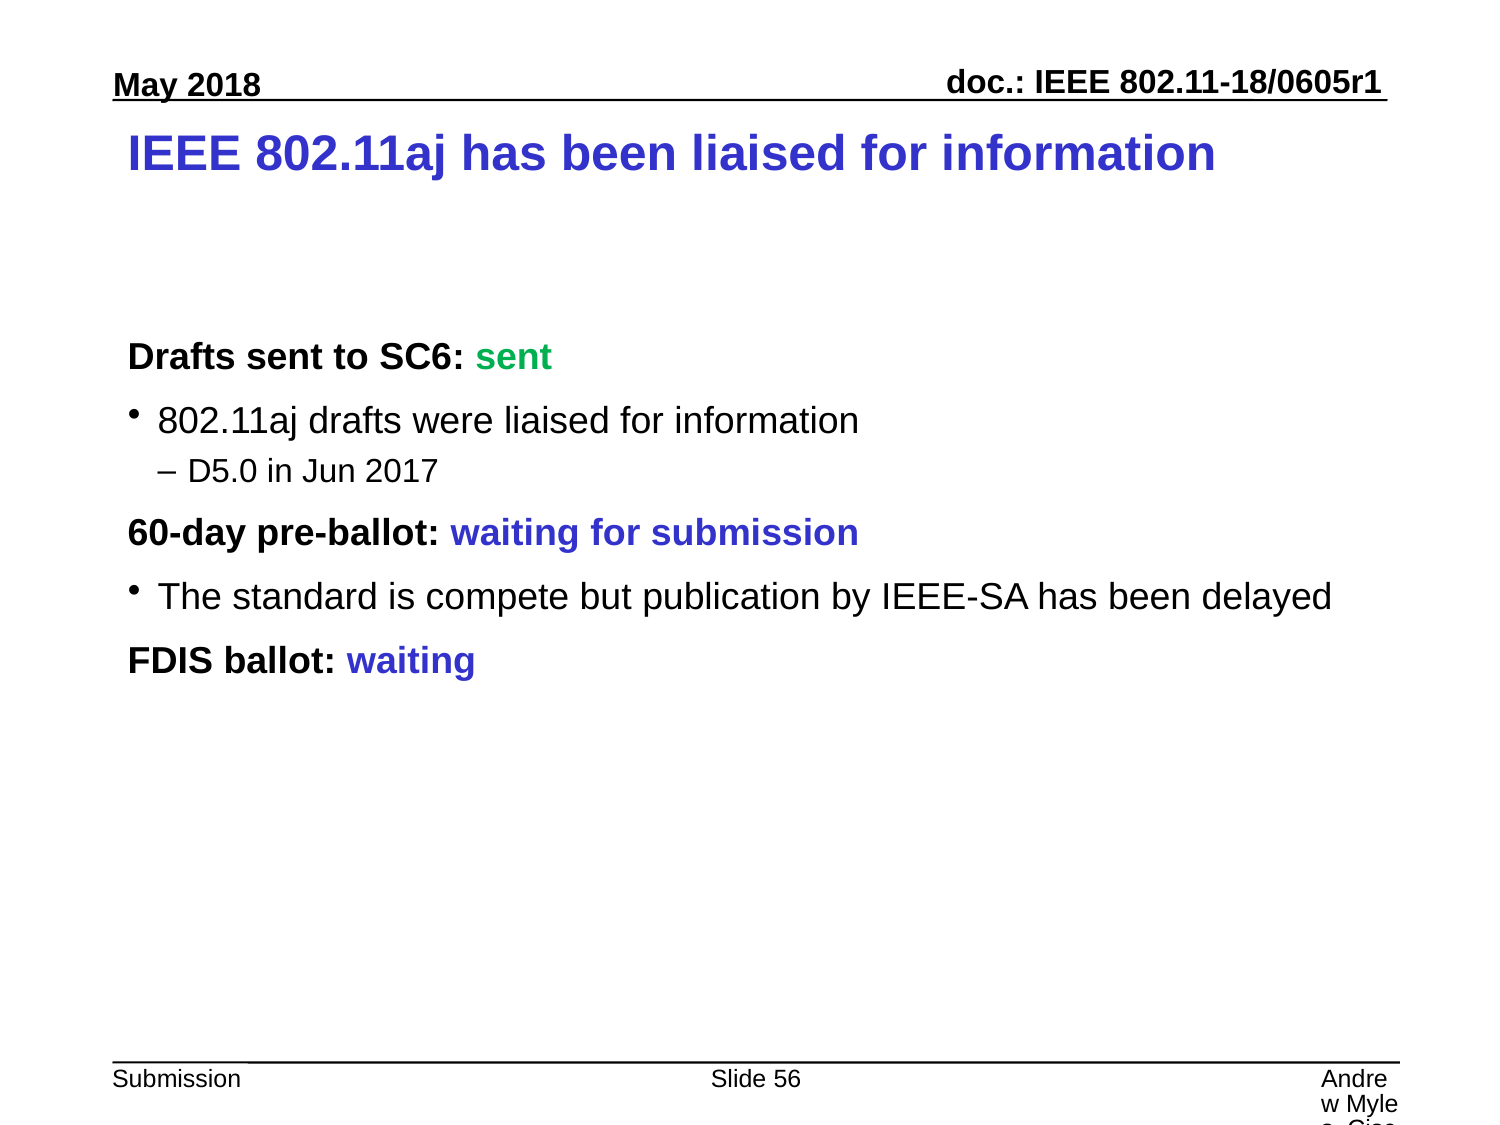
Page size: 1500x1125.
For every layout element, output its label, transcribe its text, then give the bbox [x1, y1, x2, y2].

slide_number Slide 56 [709, 1061, 803, 1093]
footer Andrew Myles, Cisco [1320, 1061, 1402, 1093]
list Drafts sent to SC6: sent 802.11aj drafts were liaised for information D5.0 in Jun 2017 60-day pre-ballot: waiting for submission The standard is compete but publication by IEEE-SA has been delayed FDIS ballot: waiting [112, 324, 1388, 1000]
title IEEE 802.11aj has been liaised for information [112, 112, 1388, 288]
